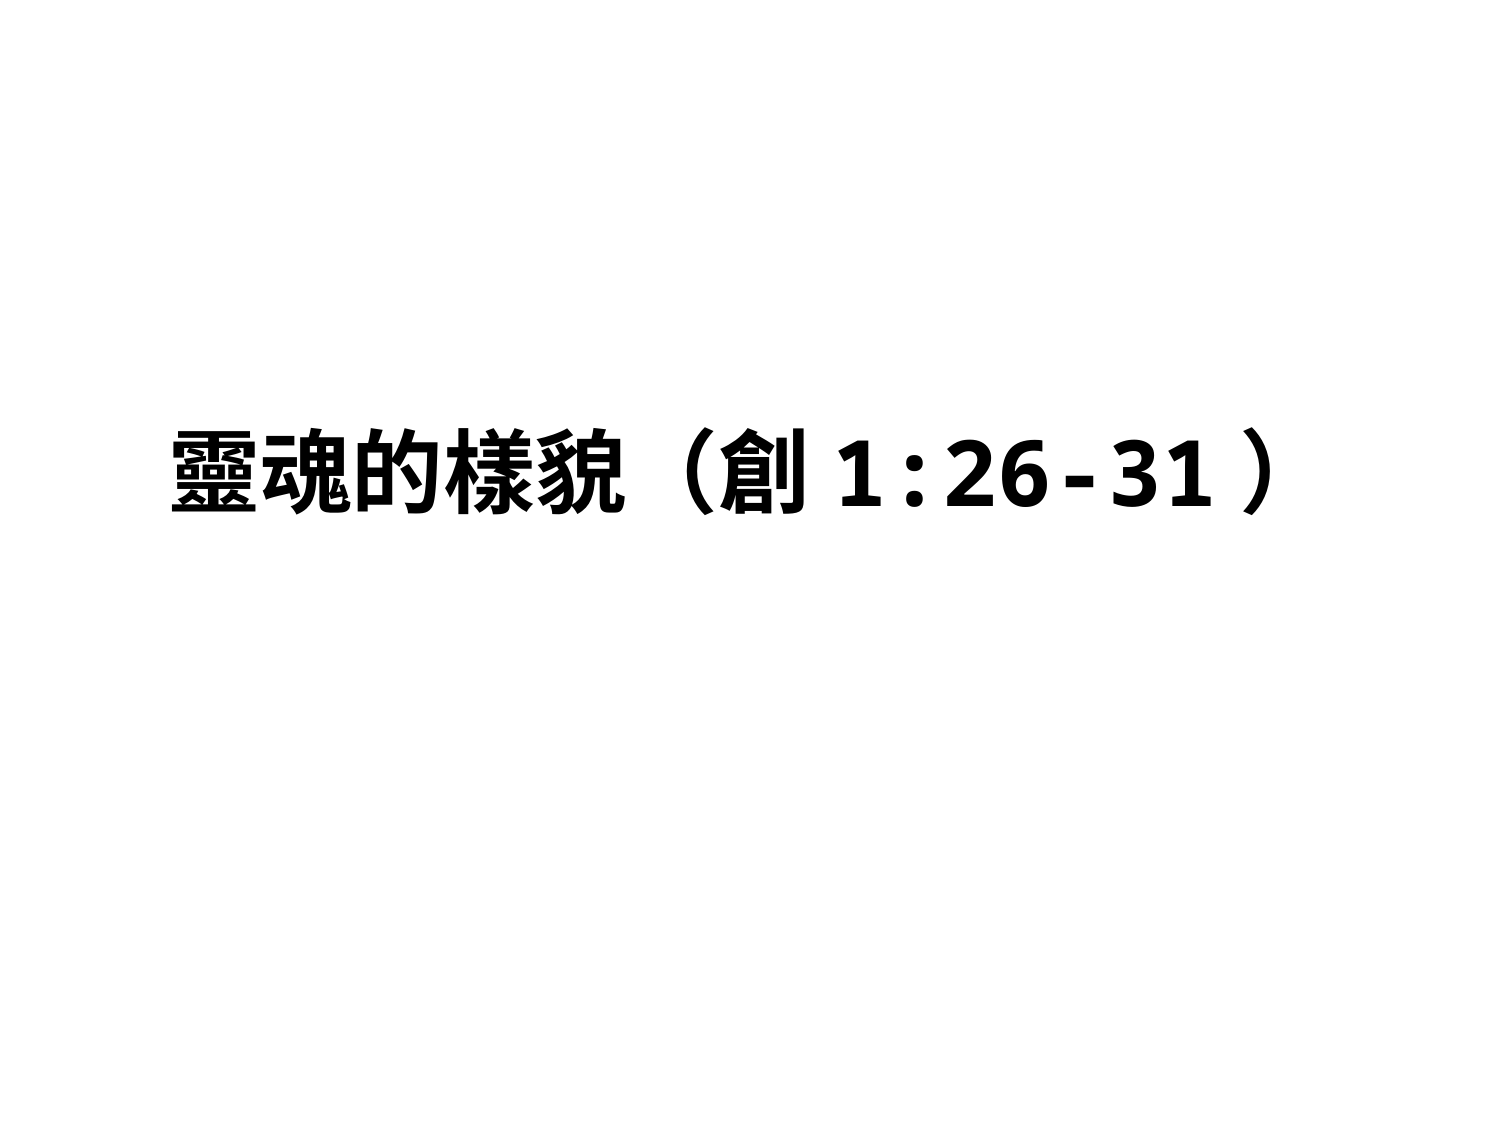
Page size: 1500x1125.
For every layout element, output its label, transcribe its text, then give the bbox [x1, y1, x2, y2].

title 靈魂的樣貌（創1:26-31） [112, 349, 1388, 591]
